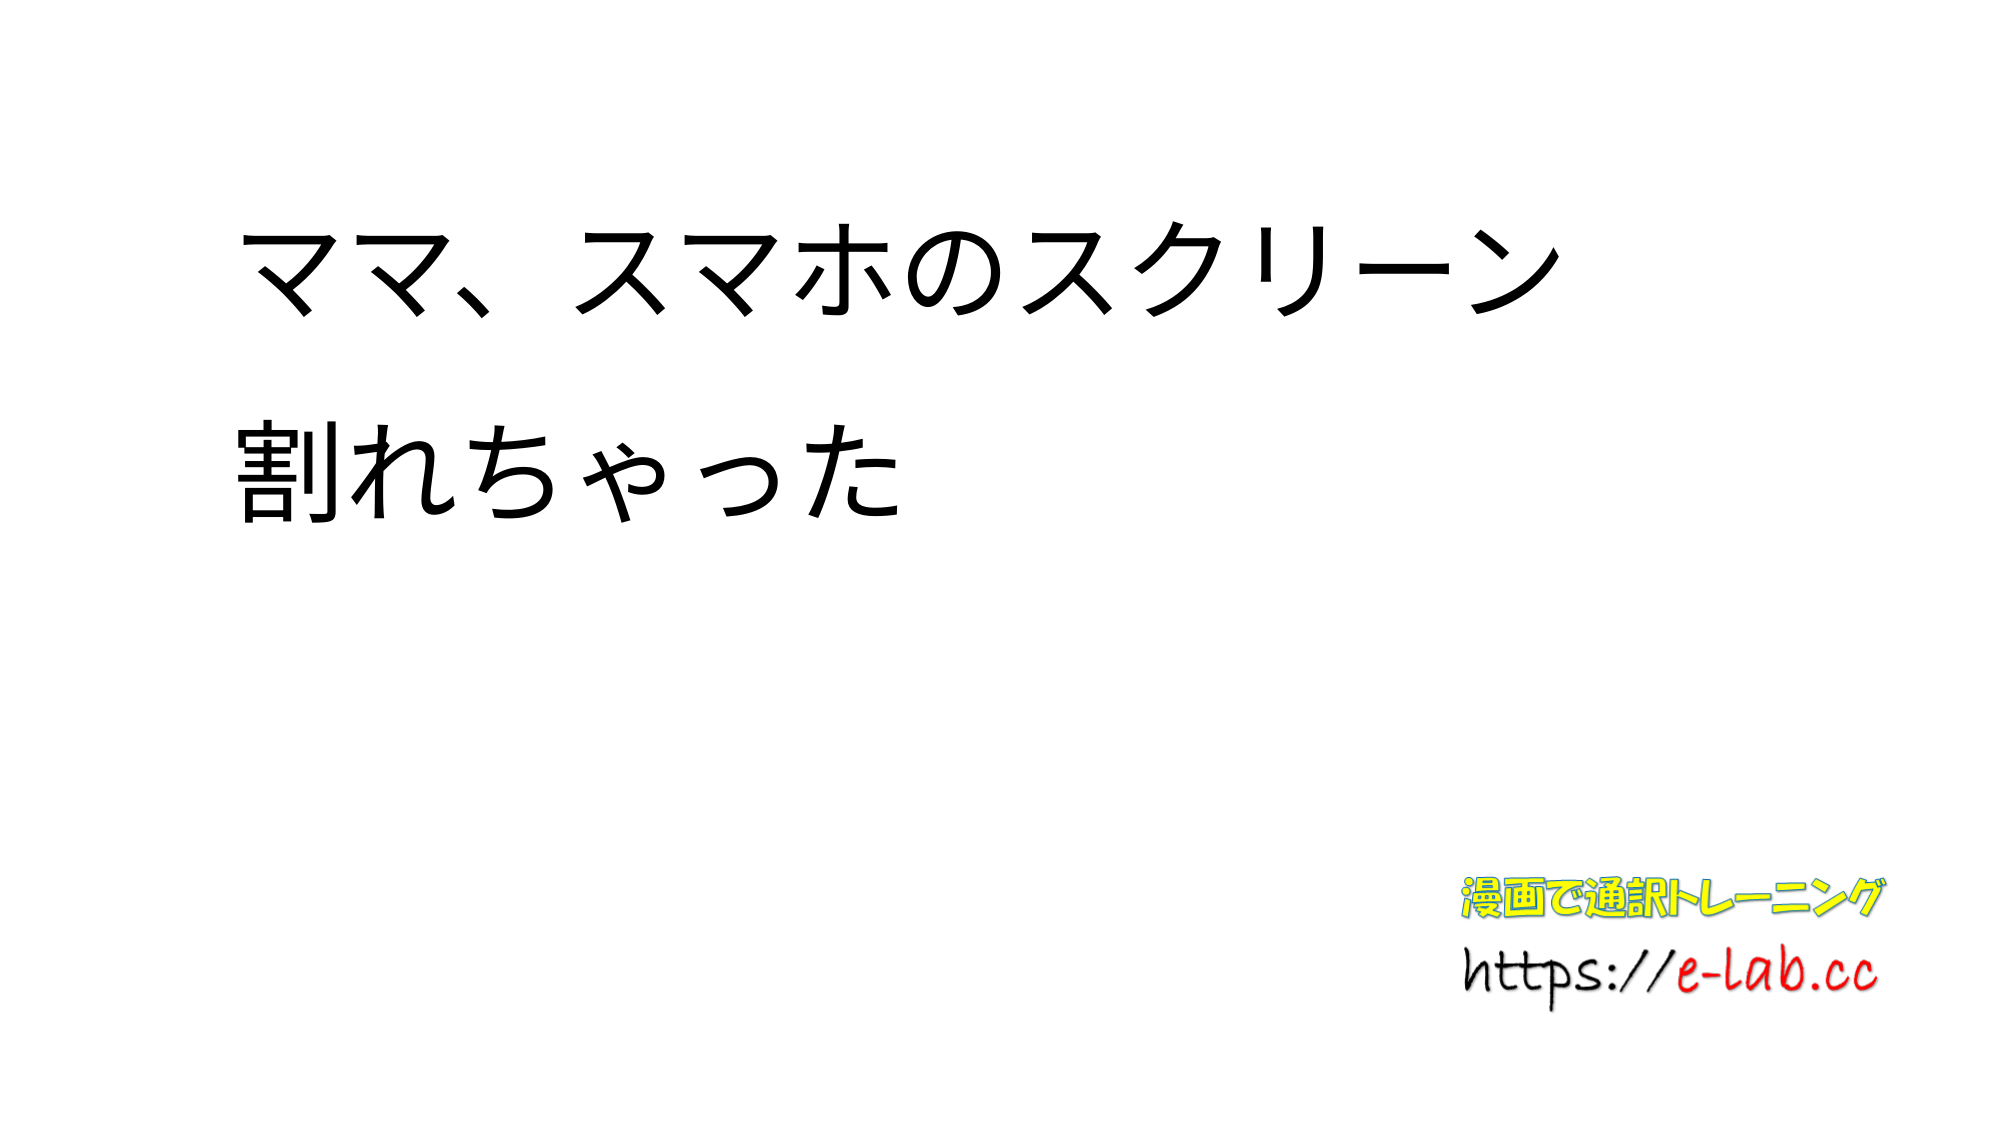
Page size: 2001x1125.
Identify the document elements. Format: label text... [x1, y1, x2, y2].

picture [1417, 861, 1924, 1061]
title ママ、スマホのスクリーン 割れちゃった [217, 396, 2000, 545]
